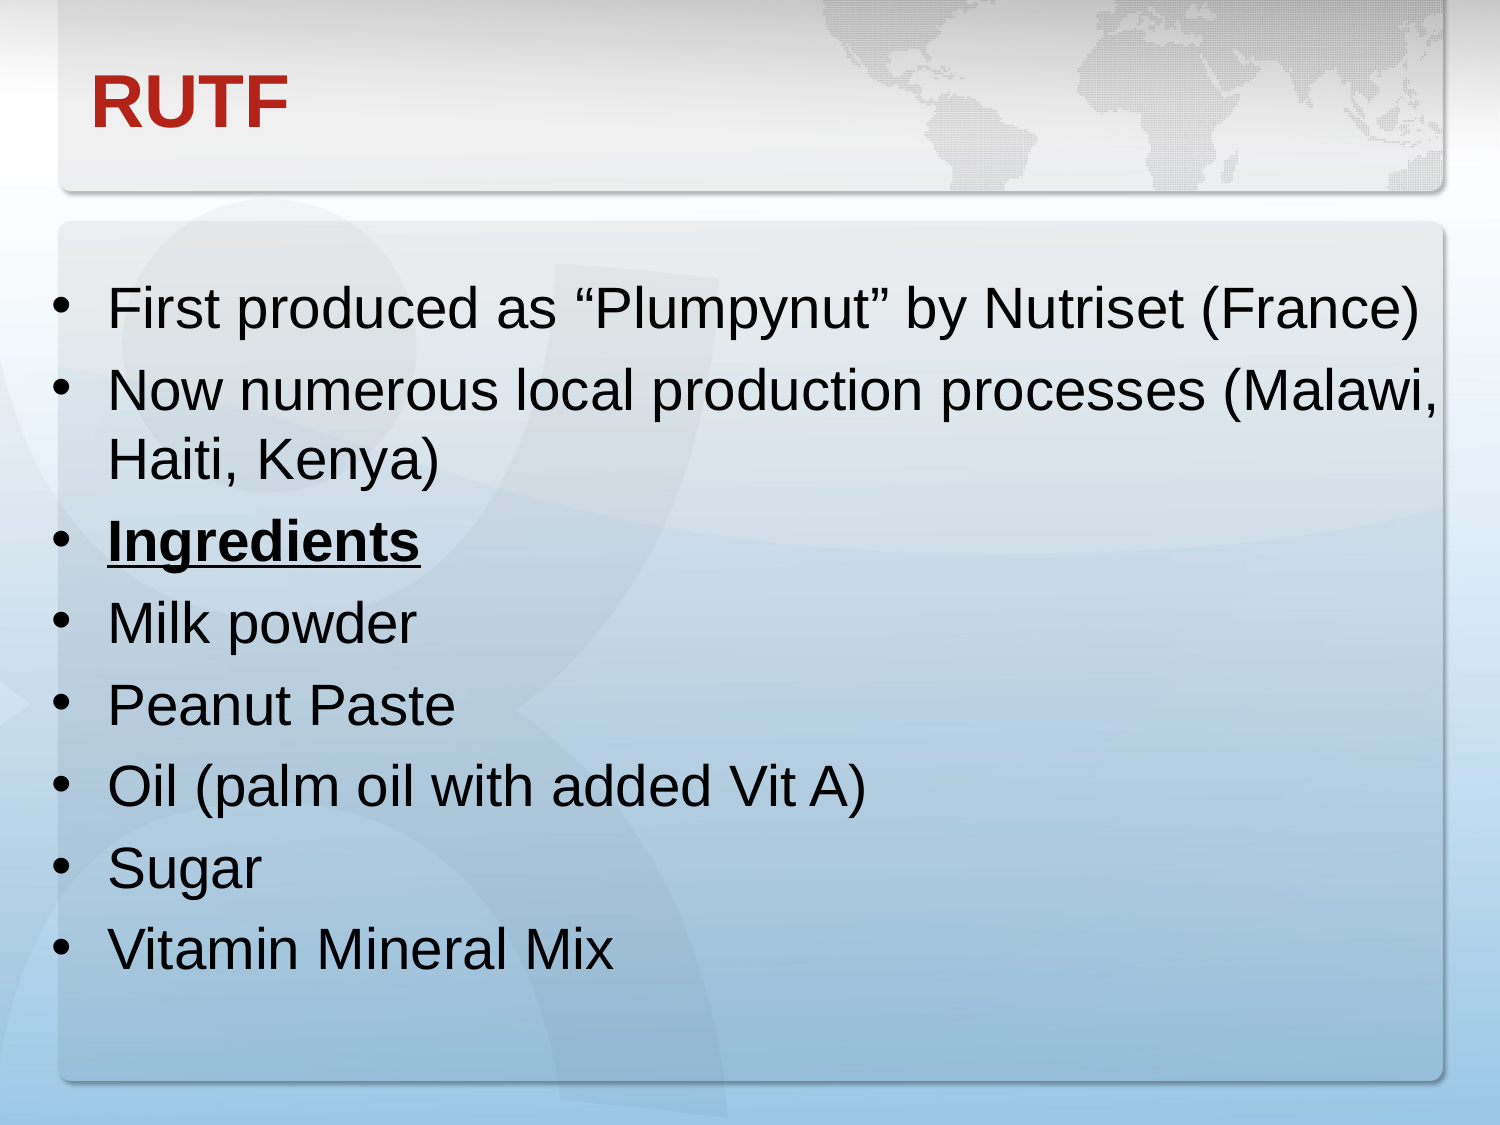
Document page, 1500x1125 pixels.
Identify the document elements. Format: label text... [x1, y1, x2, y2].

picture [0, 0, 1500, 1125]
list First produced as “Plumpynut” by Nutriset (France) Now numerous local production processes (Malawi, Haiti, Kenya) Ingredients Milk powder Peanut Paste Oil (palm oil with added Vit A) Sugar Vitamin Mineral Mix [35, 262, 1467, 1006]
title RUTF [74, 44, 1426, 233]
